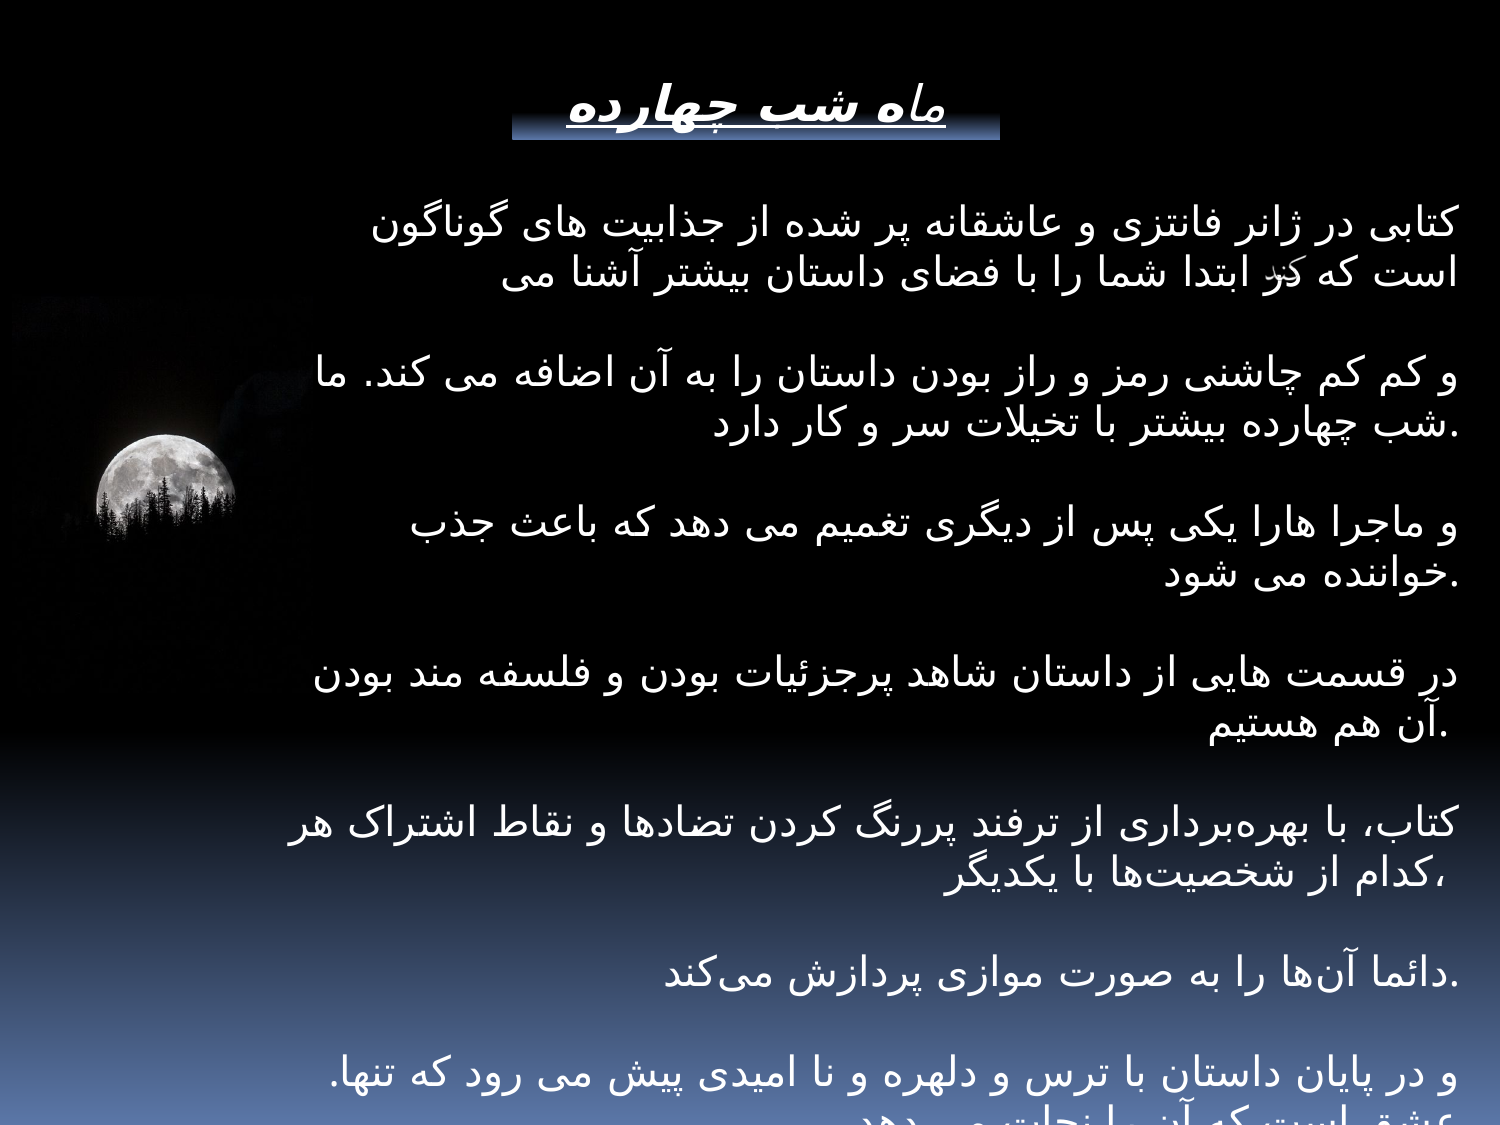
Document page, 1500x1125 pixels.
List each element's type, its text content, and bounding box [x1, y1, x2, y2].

picture [1237, 237, 1330, 325]
text_box کتابی در ژانر فانتزی و عاشقانه پر شده از جذابیت های گوناگون است که در ابتدا شما را با فضای داستان بیشتر آشنا می و کم کم چاشنی رمز و راز بودن داستان را به آن اضافه می کند. ماه شب چهارده بیشتر با تخیلات سر و کار دارد. و ماجرا هارا یکی پس از دیگری تغمیم می دهد که باعث جذب خواننده می شود. در قسمت هایی از داستان شاهد پرجزئیات بودن و فلسفه مند بودن آن هم هستیم. کتاب، با بهره‌برداری از ترفند پررنگ کردن تضادها و نقاط اشتراک هر کدام از شخصیت‌ها با یکدیگر، دائما آن‌ها را به صورت موازی پردازش می‌کند. .و در پایان داستان با ترس و دلهره و نا امیدی پیش می رود که تنها عشق است که آن را نجات می دهد [262, 187, 1475, 1125]
text_box ماه شب چهارده [512, 64, 1000, 140]
picture [11, 274, 313, 726]
